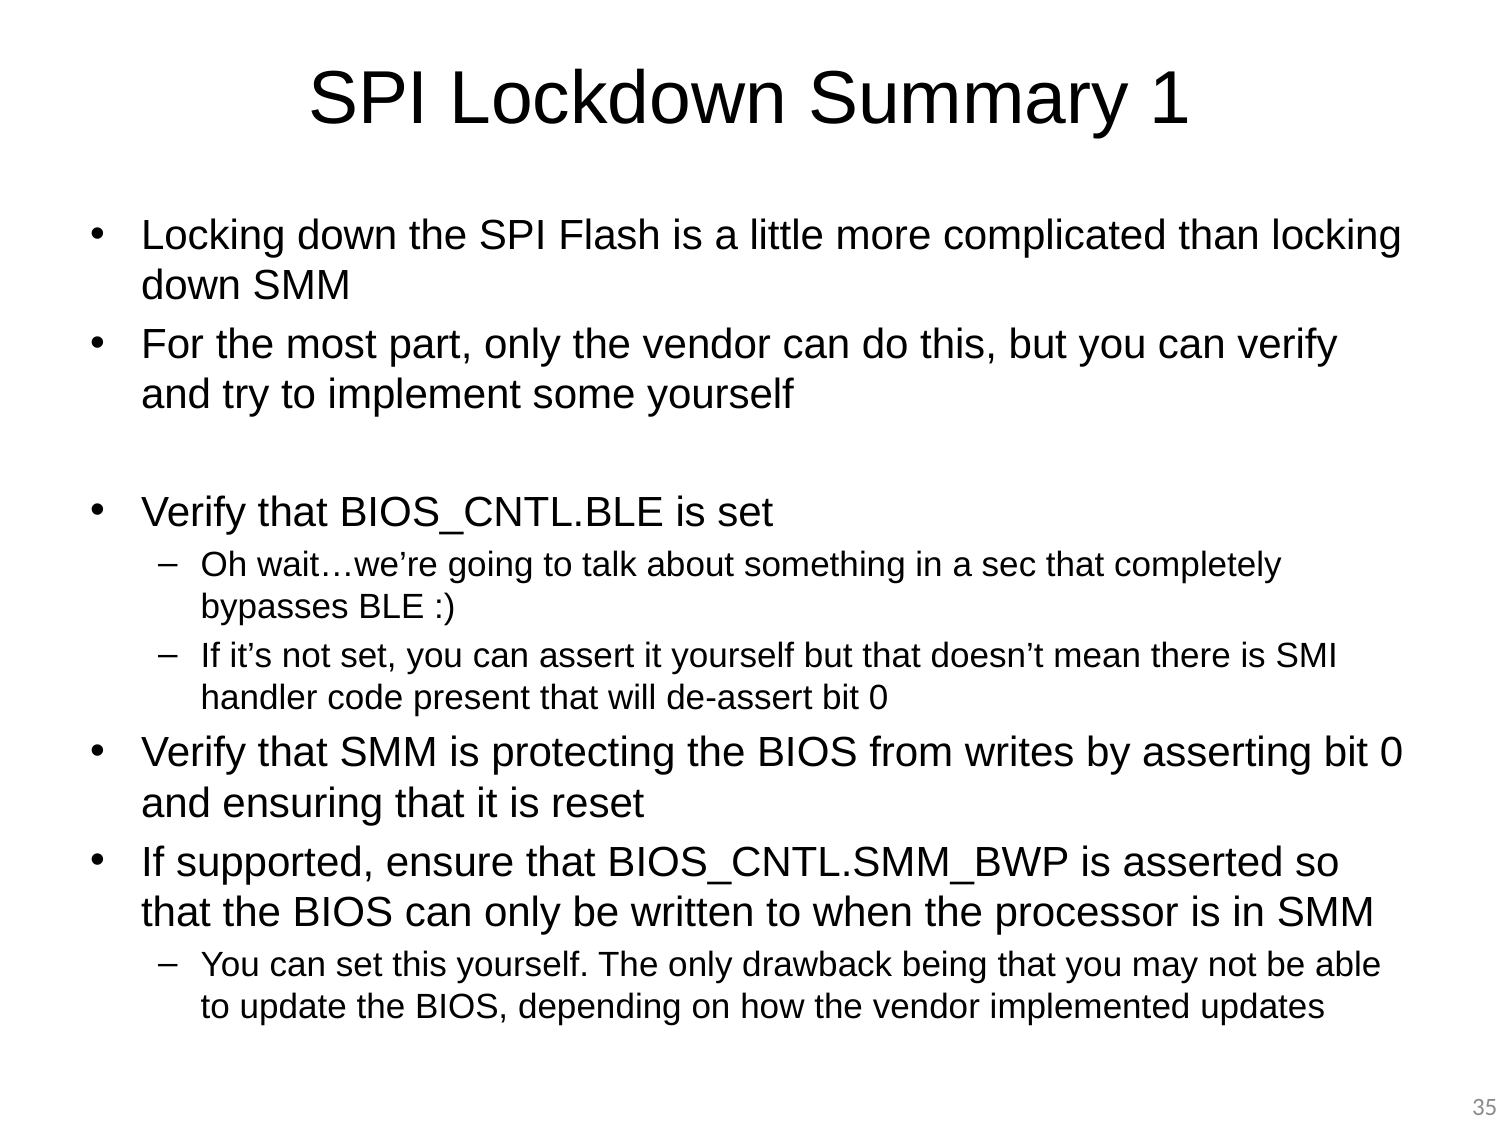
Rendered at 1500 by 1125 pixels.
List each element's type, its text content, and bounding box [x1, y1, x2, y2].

slide_number 35 [1162, 1074, 1500, 1125]
list Locking down the SPI Flash is a little more complicated than locking down SMM For the most part, only the vendor can do this, but you can verify and try to implement some yourself Verify that BIOS_CNTL.BLE is set Oh wait…we’re going to talk about something in a sec that completely bypasses BLE :) If it’s not set, you can assert it yourself but that doesn’t mean there is SMI handler code present that will de-assert bit 0 Verify that SMM is protecting the BIOS from writes by asserting bit 0 and ensuring that it is reset If supported, ensure that BIOS_CNTL.SMM_BWP is asserted so that the BIOS can only be written to when the processor is in SMM You can set this yourself. The only drawback being that you may not be able to update the BIOS, depending on how the vendor implemented updates [75, 200, 1425, 1075]
title SPI Lockdown Summary 1 [75, 0, 1425, 188]
